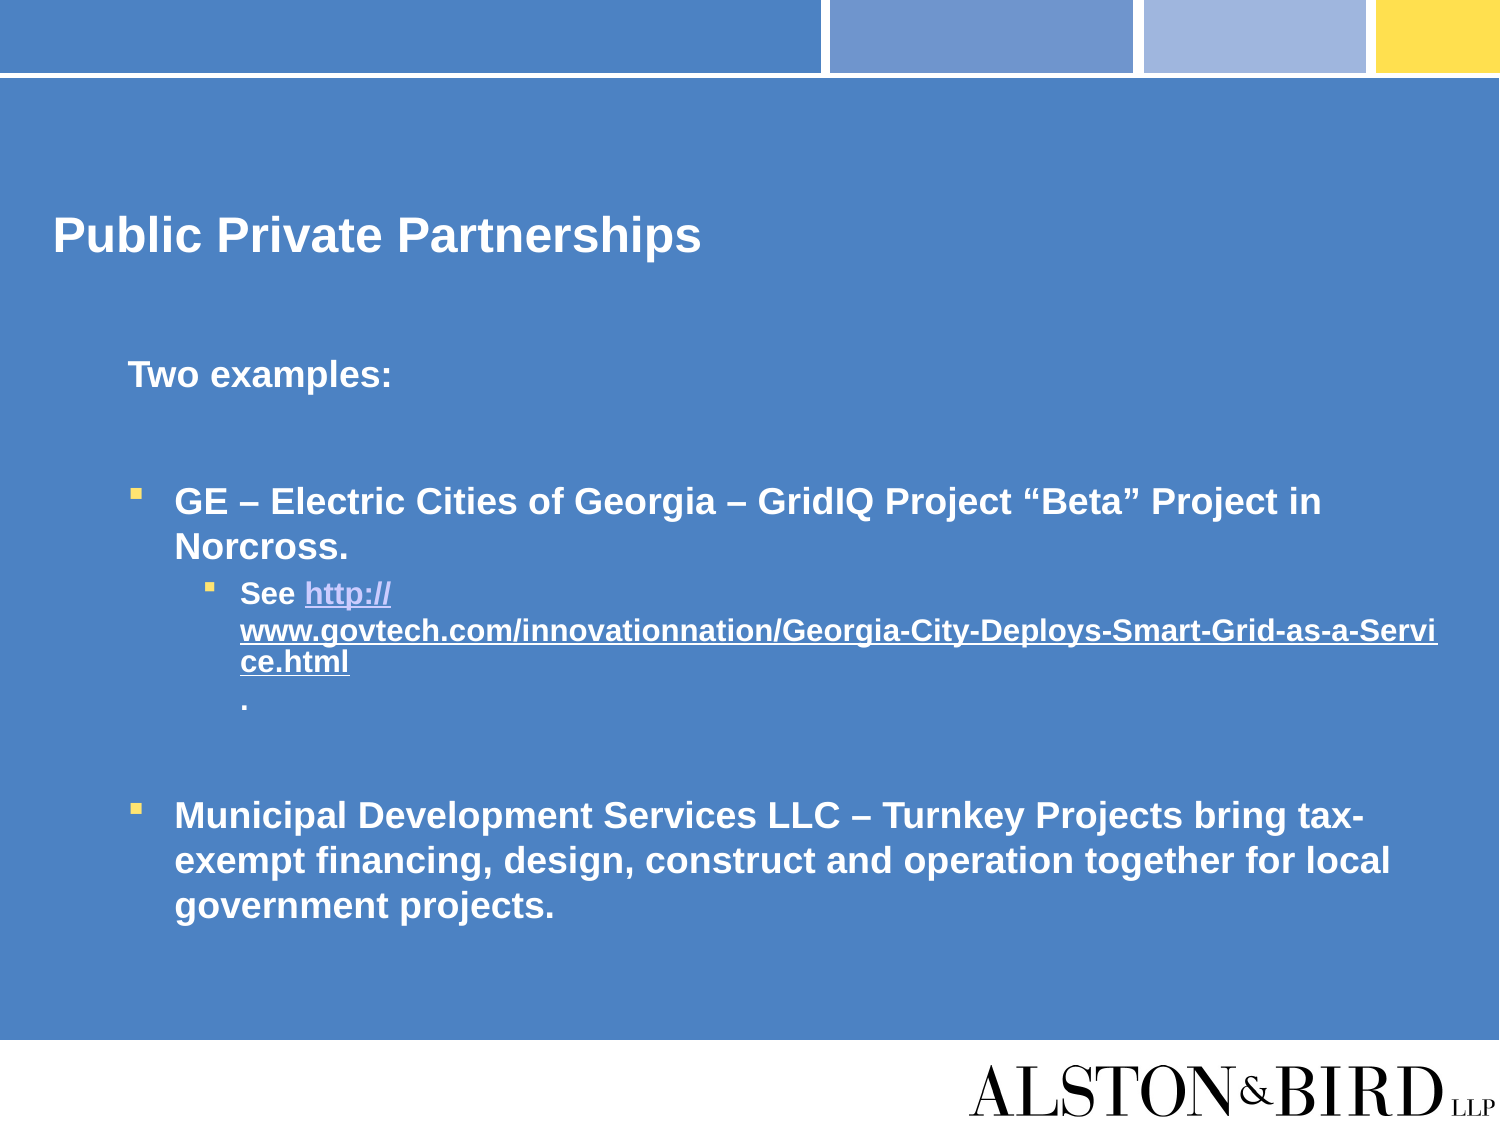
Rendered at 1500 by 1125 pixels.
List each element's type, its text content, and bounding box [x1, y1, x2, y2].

list Public Private Partnerships Two examples: GE – Electric Cities of Georgia – GridIQ Project “Beta” Project in Norcross. See http://www.govtech.com/innovationnation/Georgia-City-Deploys-Smart-Grid-as-a-Service.html. Municipal Development Services LLC – Turnkey Projects bring tax-exempt financing, design, construct and operation together for local government projects. [37, 275, 1463, 988]
title [37, 121, 1463, 275]
picture [969, 1065, 1495, 1117]
